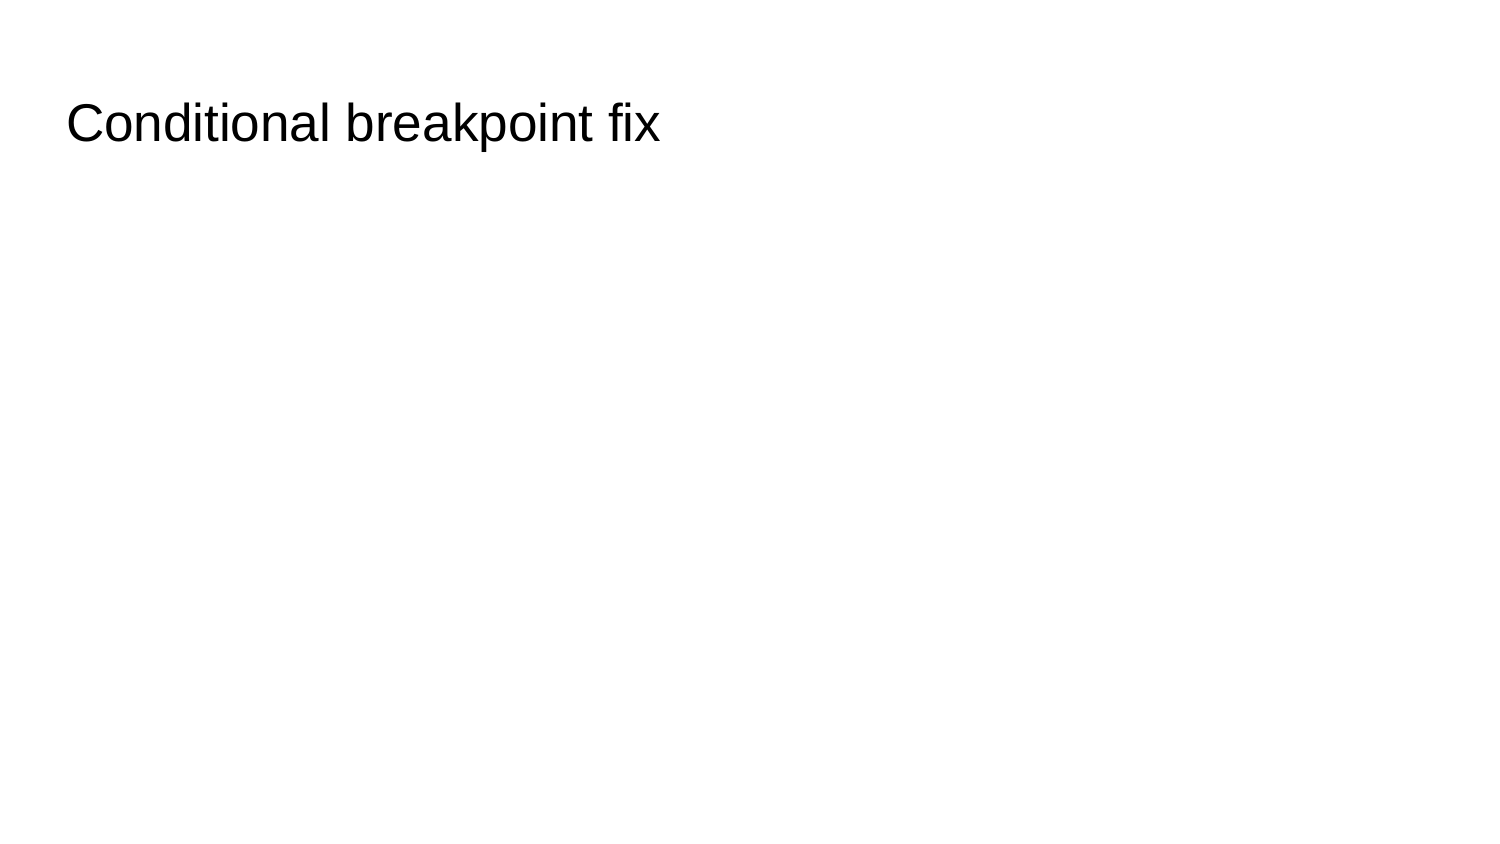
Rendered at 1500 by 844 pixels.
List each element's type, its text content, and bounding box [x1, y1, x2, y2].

title Conditional breakpoint fix [51, 72, 1449, 167]
